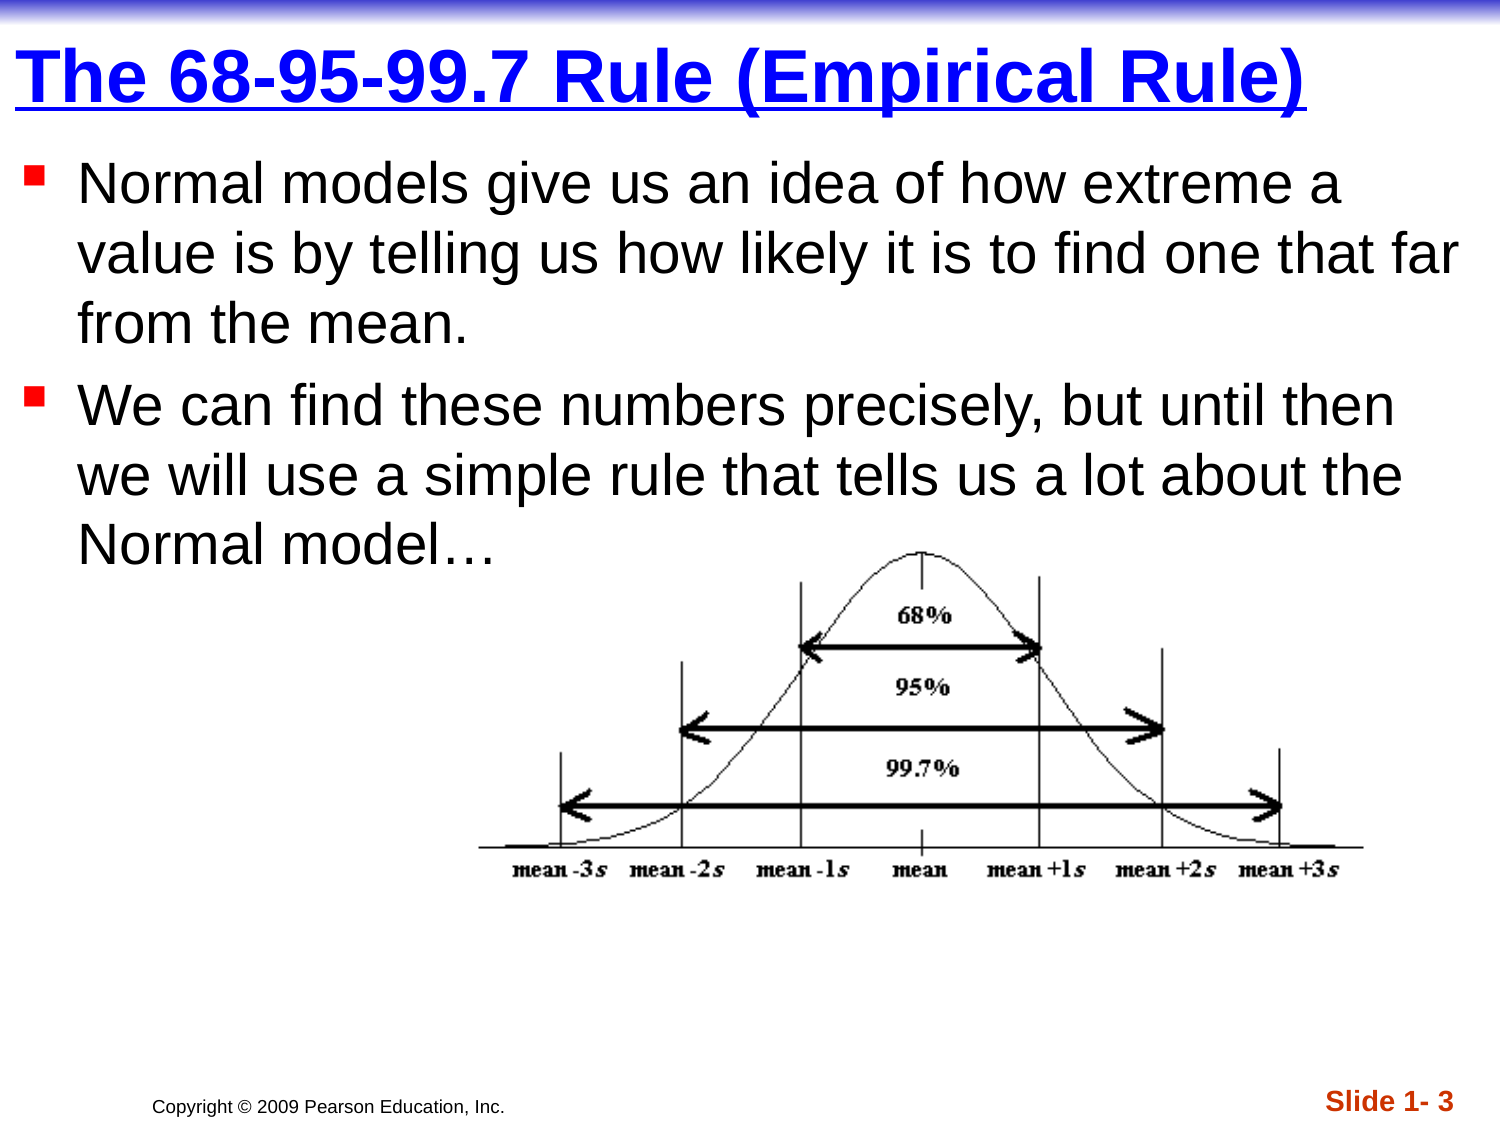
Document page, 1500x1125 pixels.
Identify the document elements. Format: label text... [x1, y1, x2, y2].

list Normal models give us an idea of how extreme a value is by telling us how likely it is to find one that far from the mean. We can find these numbers precisely, but until then we will use a simple rule that tells us a lot about the Normal model… [6, 137, 1469, 888]
title The 68-95-99.7 Rule (Empirical Rule) [0, 0, 1363, 125]
picture [462, 537, 1381, 900]
slide_number Slide 1- 3 [1156, 1050, 1469, 1125]
